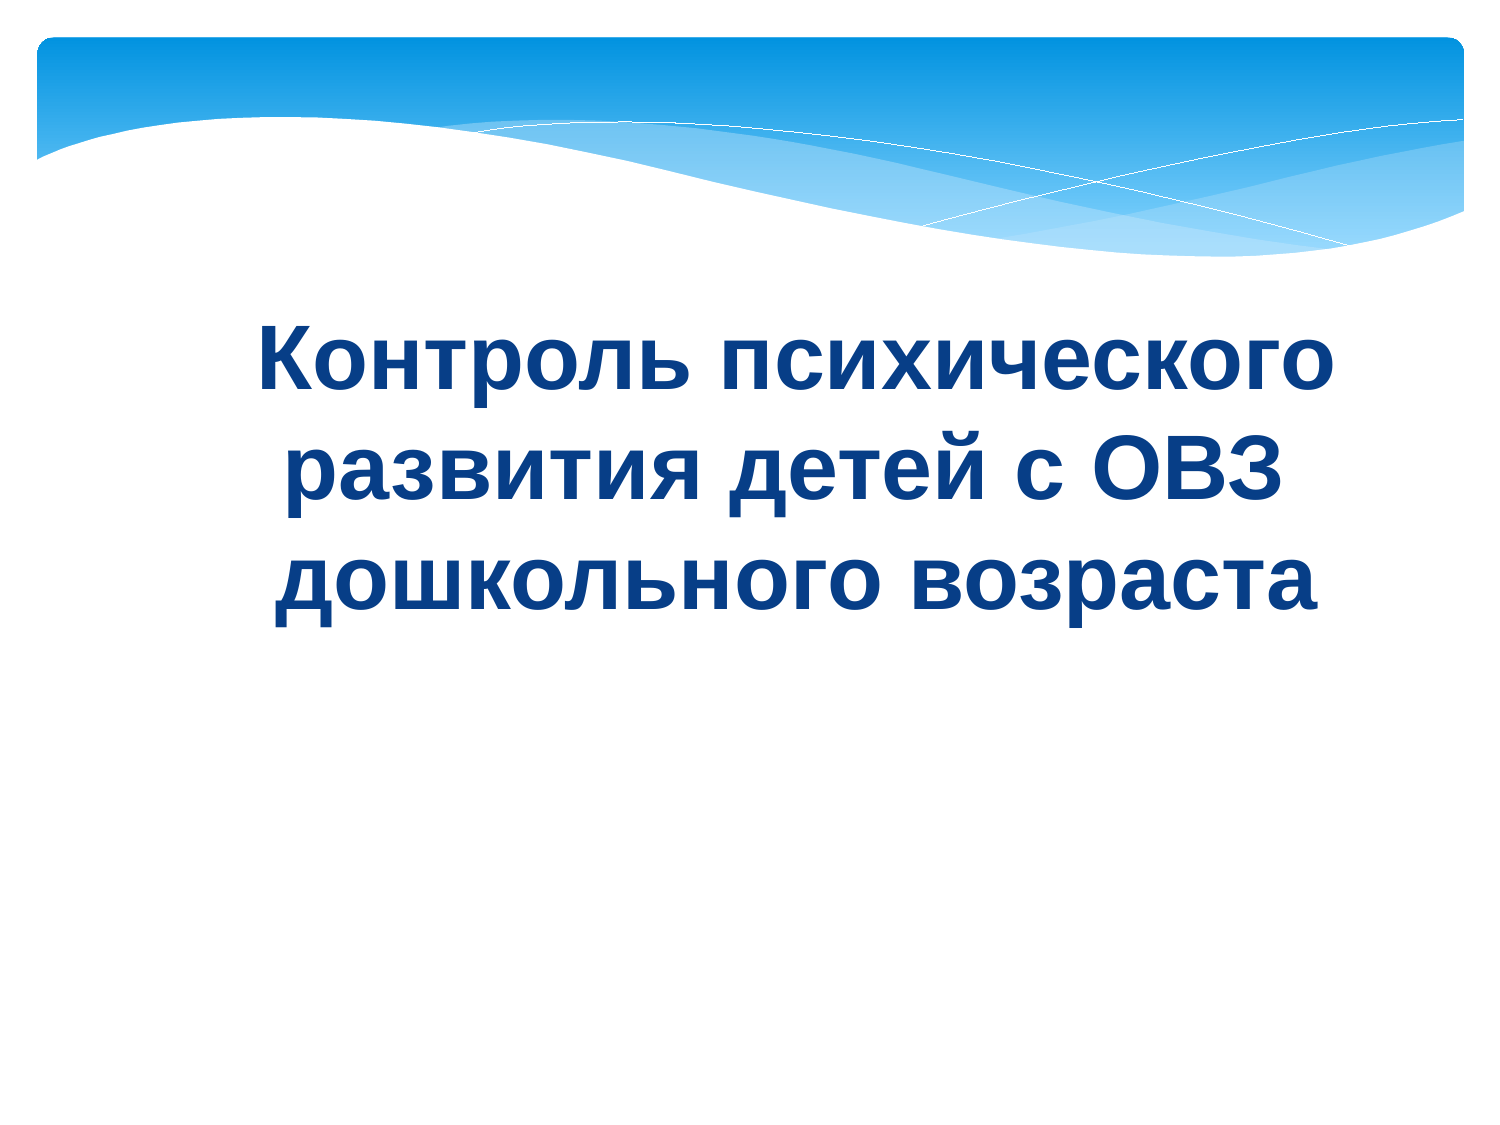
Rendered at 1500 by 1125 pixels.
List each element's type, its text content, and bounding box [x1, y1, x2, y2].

text_box Контроль психического развития детей с ОВЗ дошкольного возраста [159, 290, 1435, 636]
